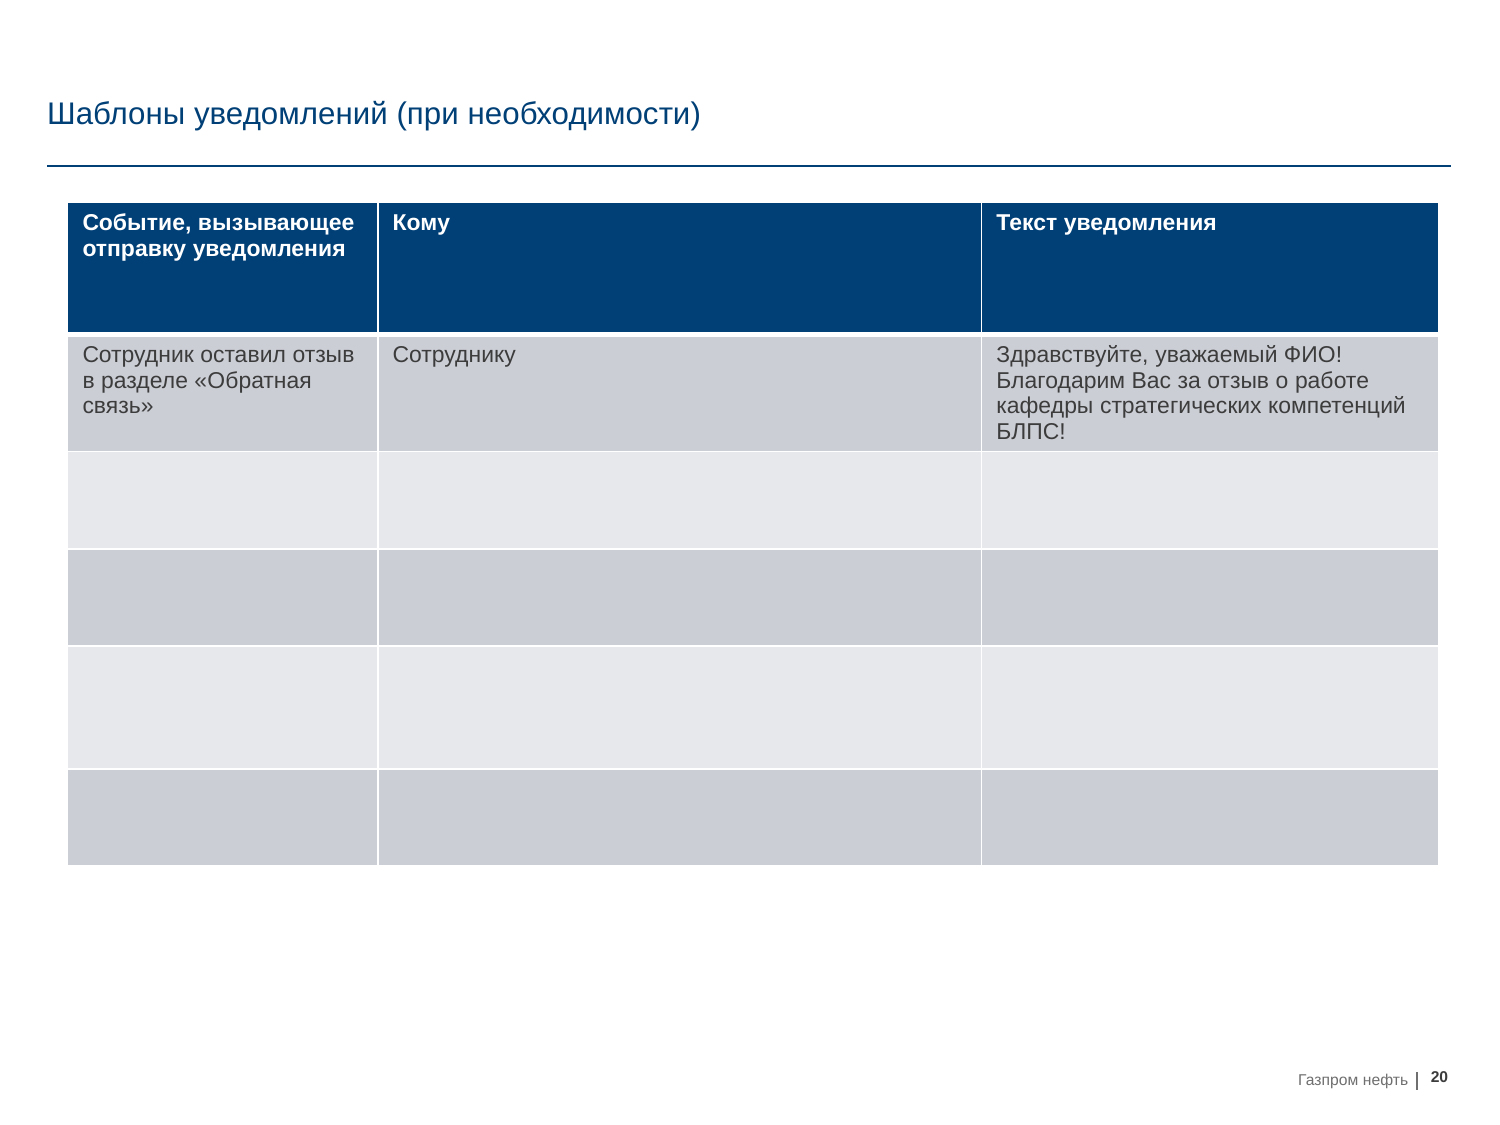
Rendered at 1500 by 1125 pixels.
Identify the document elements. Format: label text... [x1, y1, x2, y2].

table_cell [982, 452, 1438, 548]
table_cell [68, 550, 377, 645]
table_header Кому [379, 203, 981, 332]
table_cell [982, 770, 1438, 865]
table_cell [379, 647, 981, 768]
table_cell Сотруднику [379, 337, 981, 451]
table_cell Здравствуйте, уважаемый ФИО! Благодарим Вас за отзыв о работе кафедры стратегических компетенций БЛПС! [982, 337, 1438, 451]
table_cell [982, 647, 1438, 768]
table_cell [379, 550, 981, 645]
title Шаблоны уведомлений (при необходимости) [47, 30, 1452, 132]
table_cell [379, 452, 981, 548]
table_cell [982, 550, 1438, 645]
table_header Текст уведомления [982, 203, 1438, 332]
table_cell Сотрудник оставил отзыв в разделе «Обратная связь» [68, 337, 377, 451]
table_header Событие, вызывающее отправку уведомления [68, 203, 377, 332]
table_cell [68, 770, 377, 865]
table_cell [379, 770, 981, 865]
table_cell [68, 452, 377, 548]
table_cell [68, 647, 377, 768]
text_box [47, 207, 1453, 1041]
